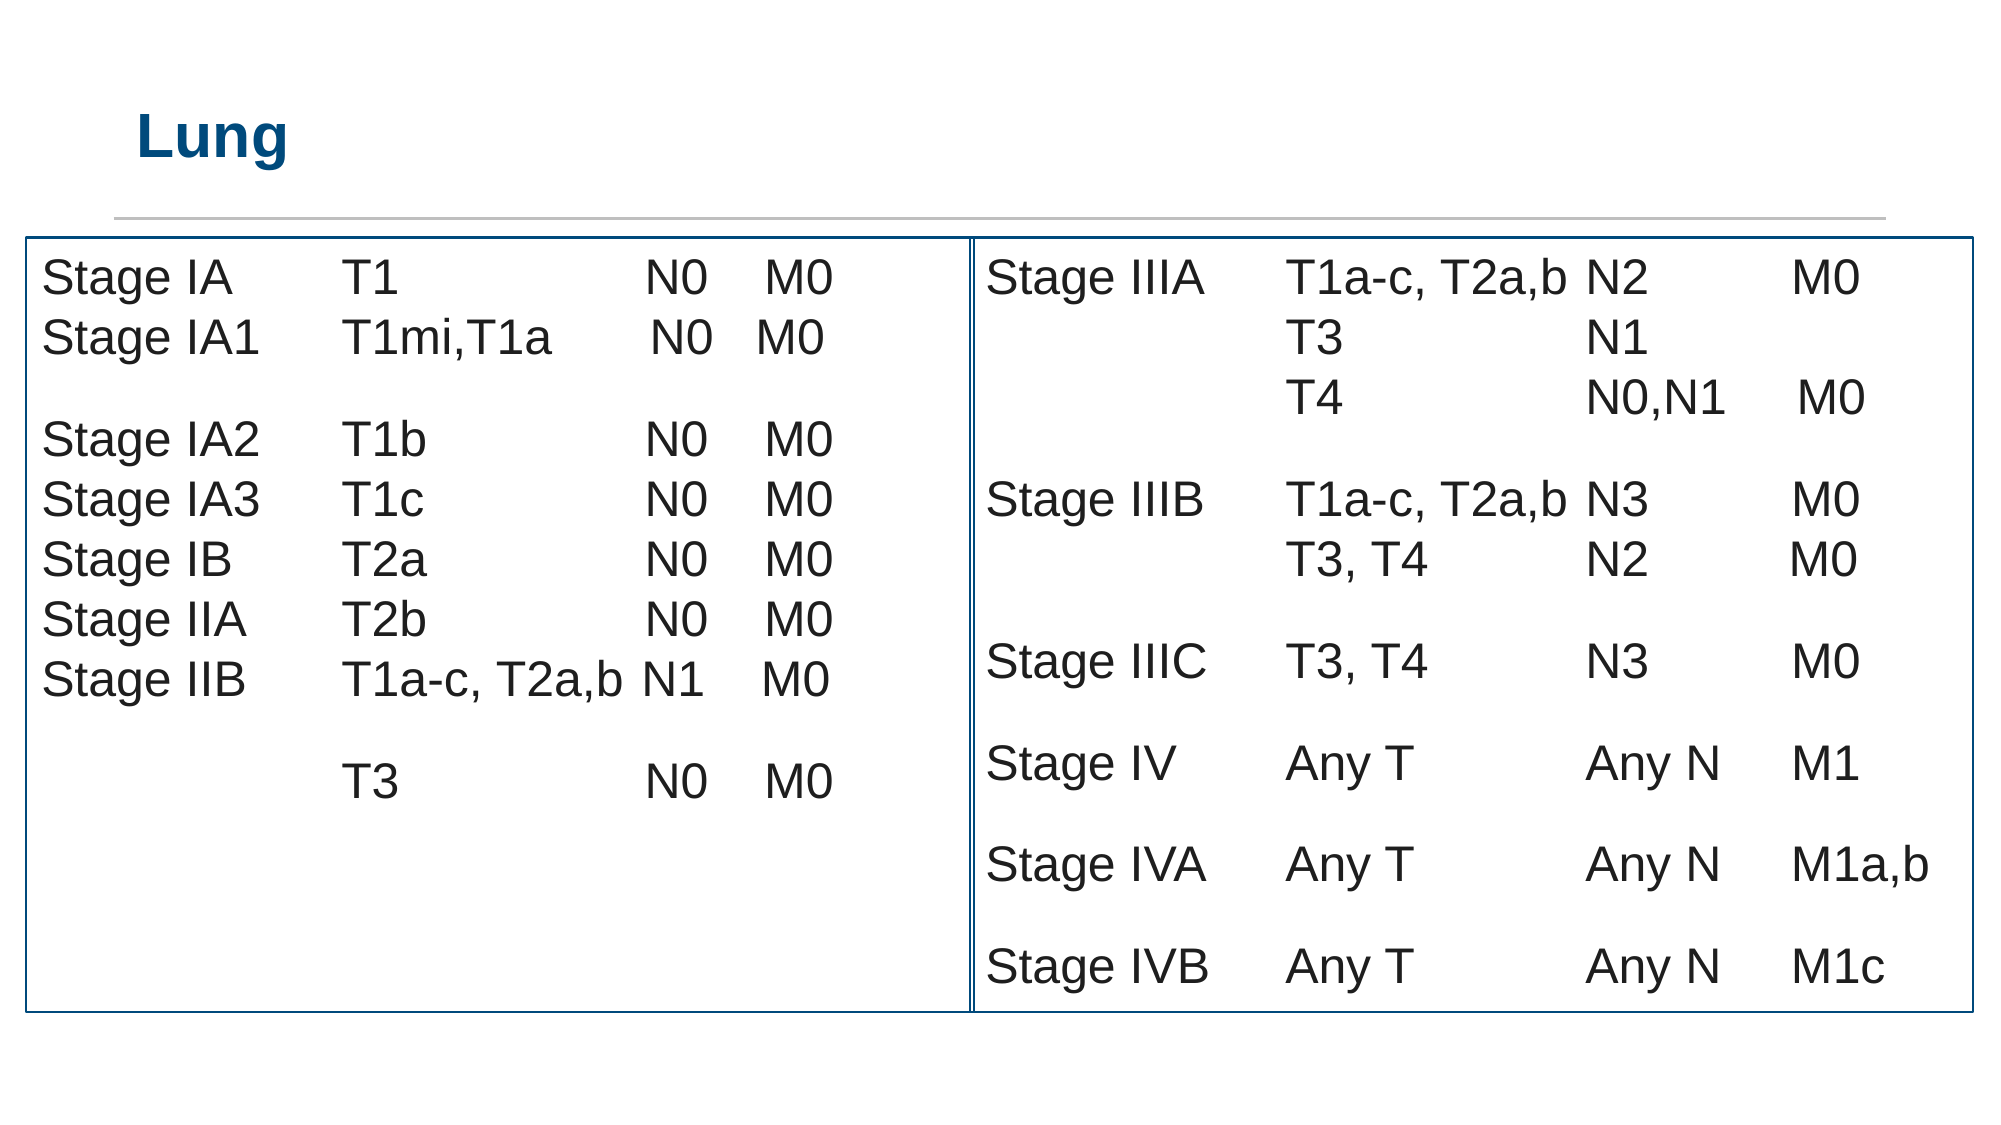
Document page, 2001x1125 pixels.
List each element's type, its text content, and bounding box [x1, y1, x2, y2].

list Stage IA T1 N0 M0 Stage IA1 T1mi,T1a N0 M0 Stage IA2 T1b N0 M0 Stage IA3 T1c N0 M0 Stage IB T2a N0 M0 Stage IIA T2b N0 M0 Stage IIB T1a-c, T2a,b N1 M0 T3 N0 M0 [26, 237, 970, 1013]
list Stage IIIA T1a-c, T2a,b N2 M0 T3 N1 T4 N0,N1 M0 Stage IIIB T1a-c, T2a,b N3 M0 T3, T4 N2 M0 Stage IIIC T3, T4 N3 M0 Stage IV Any T Any N M1 Stage IVA Any T Any N M1a,b Stage IVB Any T Any N M1c [970, 237, 1973, 1013]
title Lung [108, 49, 1909, 179]
